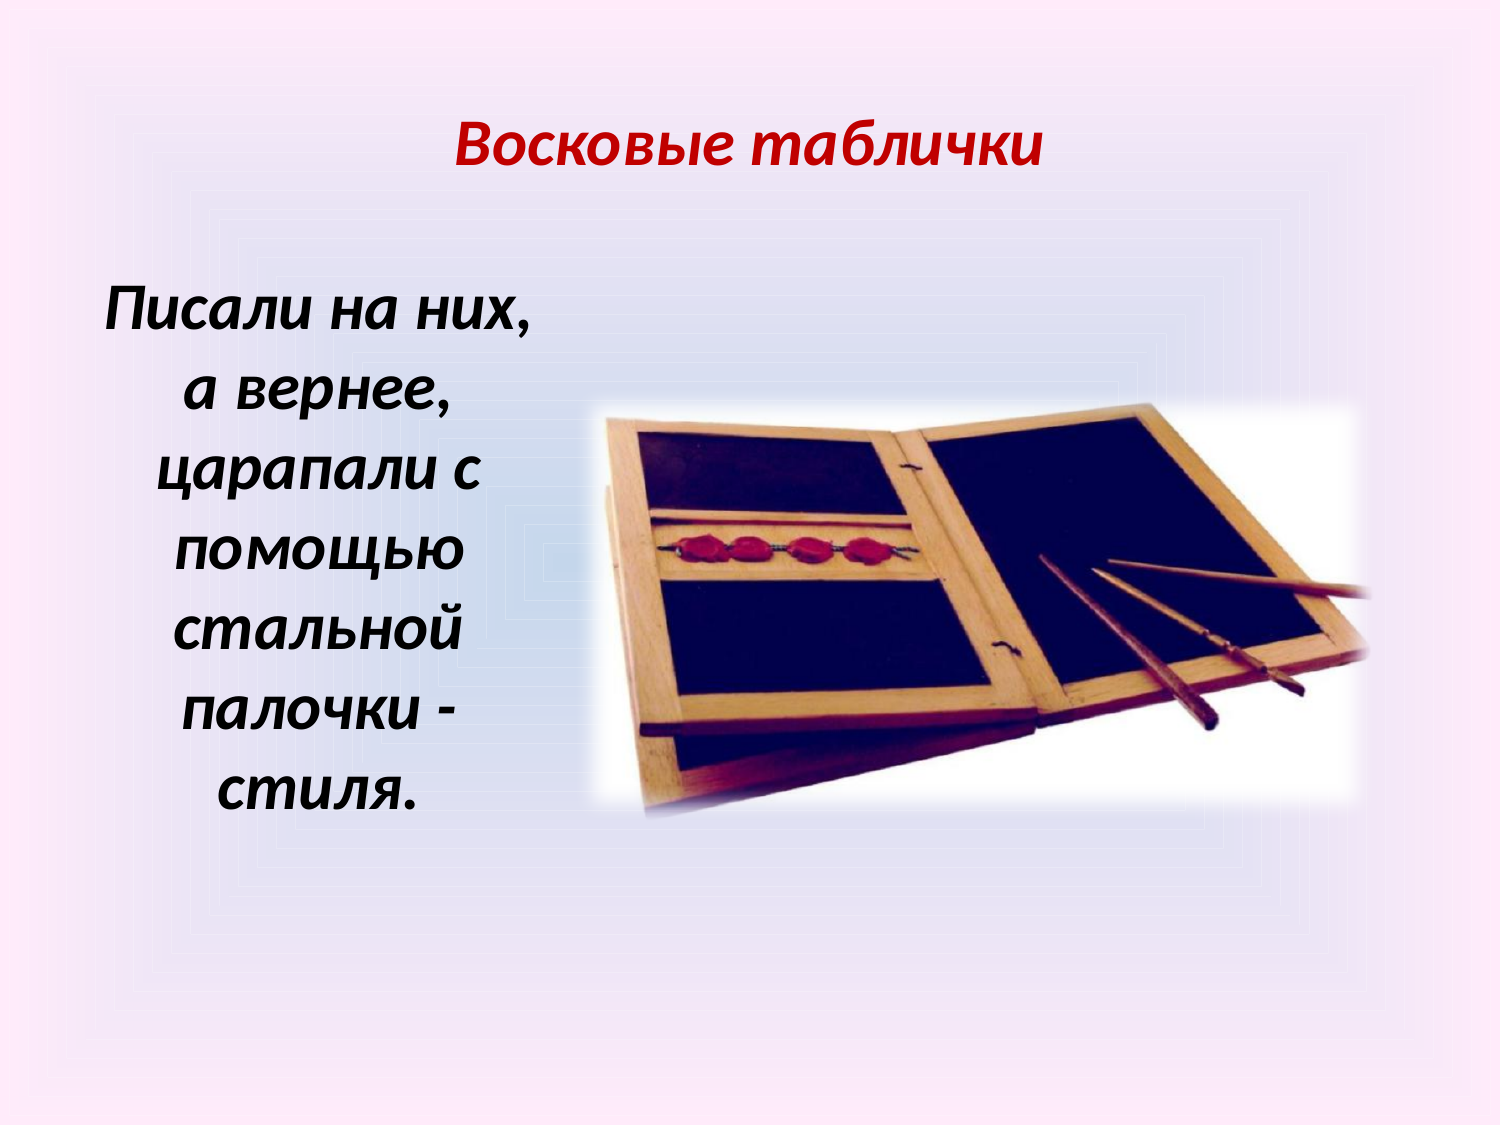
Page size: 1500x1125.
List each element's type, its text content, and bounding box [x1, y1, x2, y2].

text_box Писали на них, а вернее, царапали с помощью стальной палочки - стиля. [64, 255, 573, 830]
title Восковые таблички [75, 45, 1425, 233]
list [572, 385, 1377, 823]
